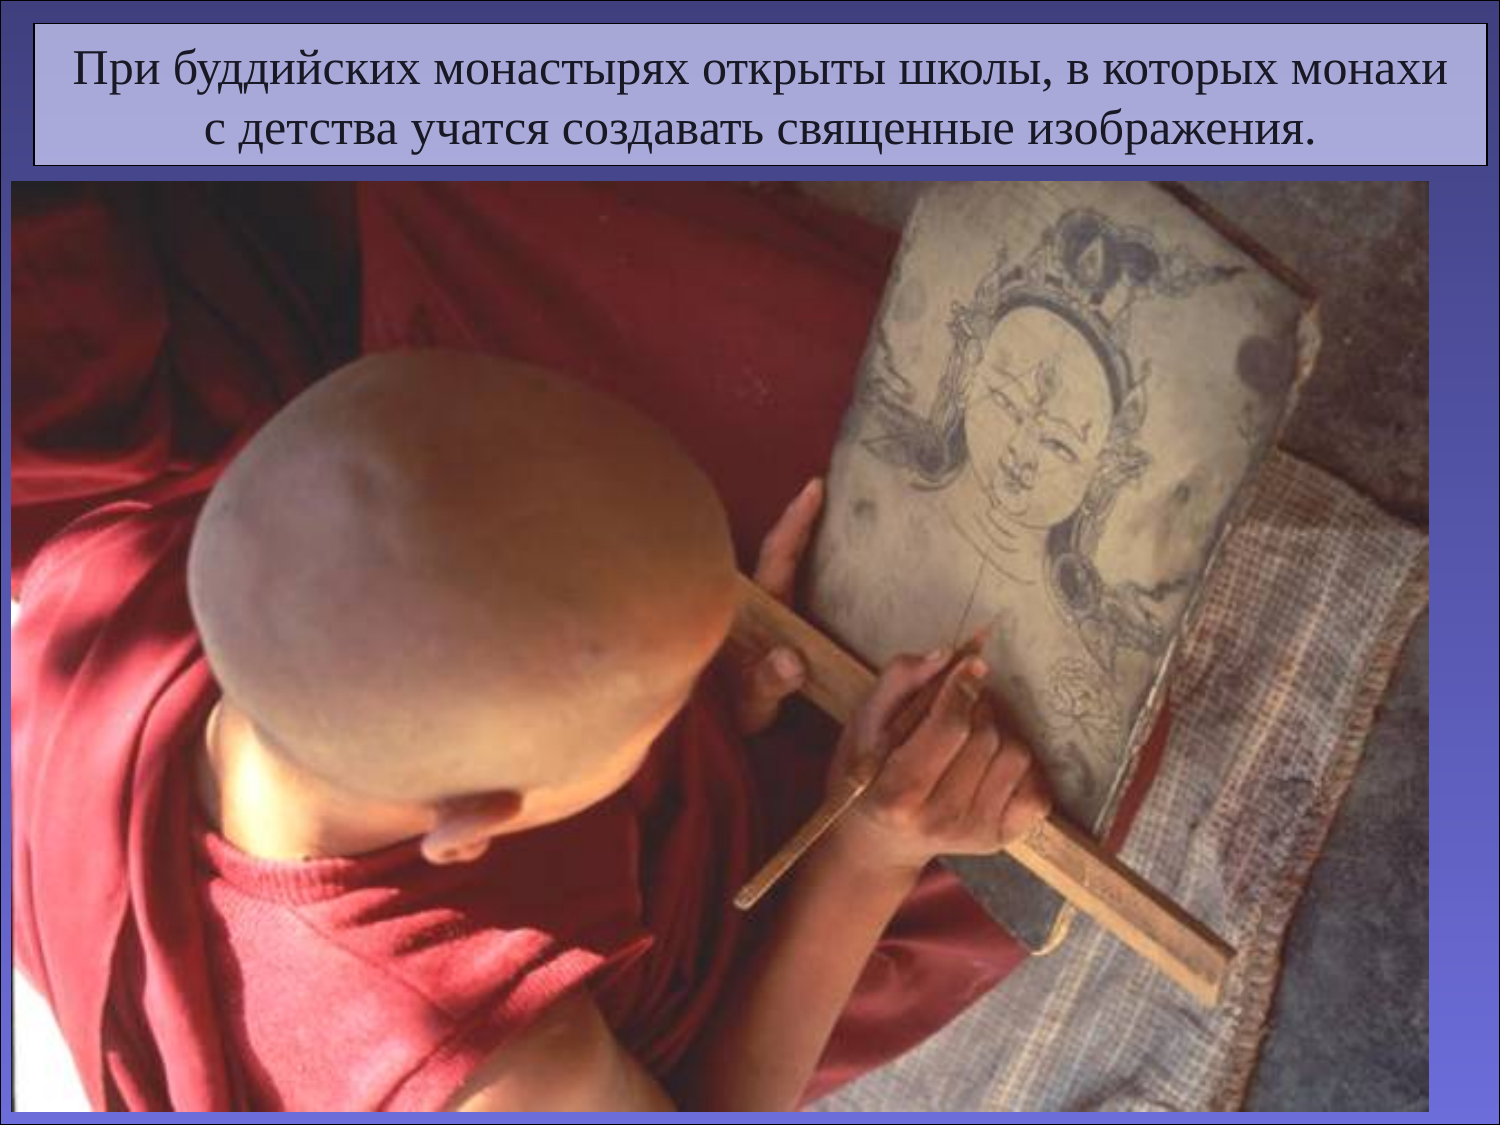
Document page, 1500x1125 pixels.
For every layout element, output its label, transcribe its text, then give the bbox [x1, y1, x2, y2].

text_box [0, 0, 1500, 1125]
picture [11, 181, 1430, 1112]
text_box При буддийских монастырях открыты школы, в которых монахи с детства учатся создавать священные изображения. [34, 23, 1487, 166]
